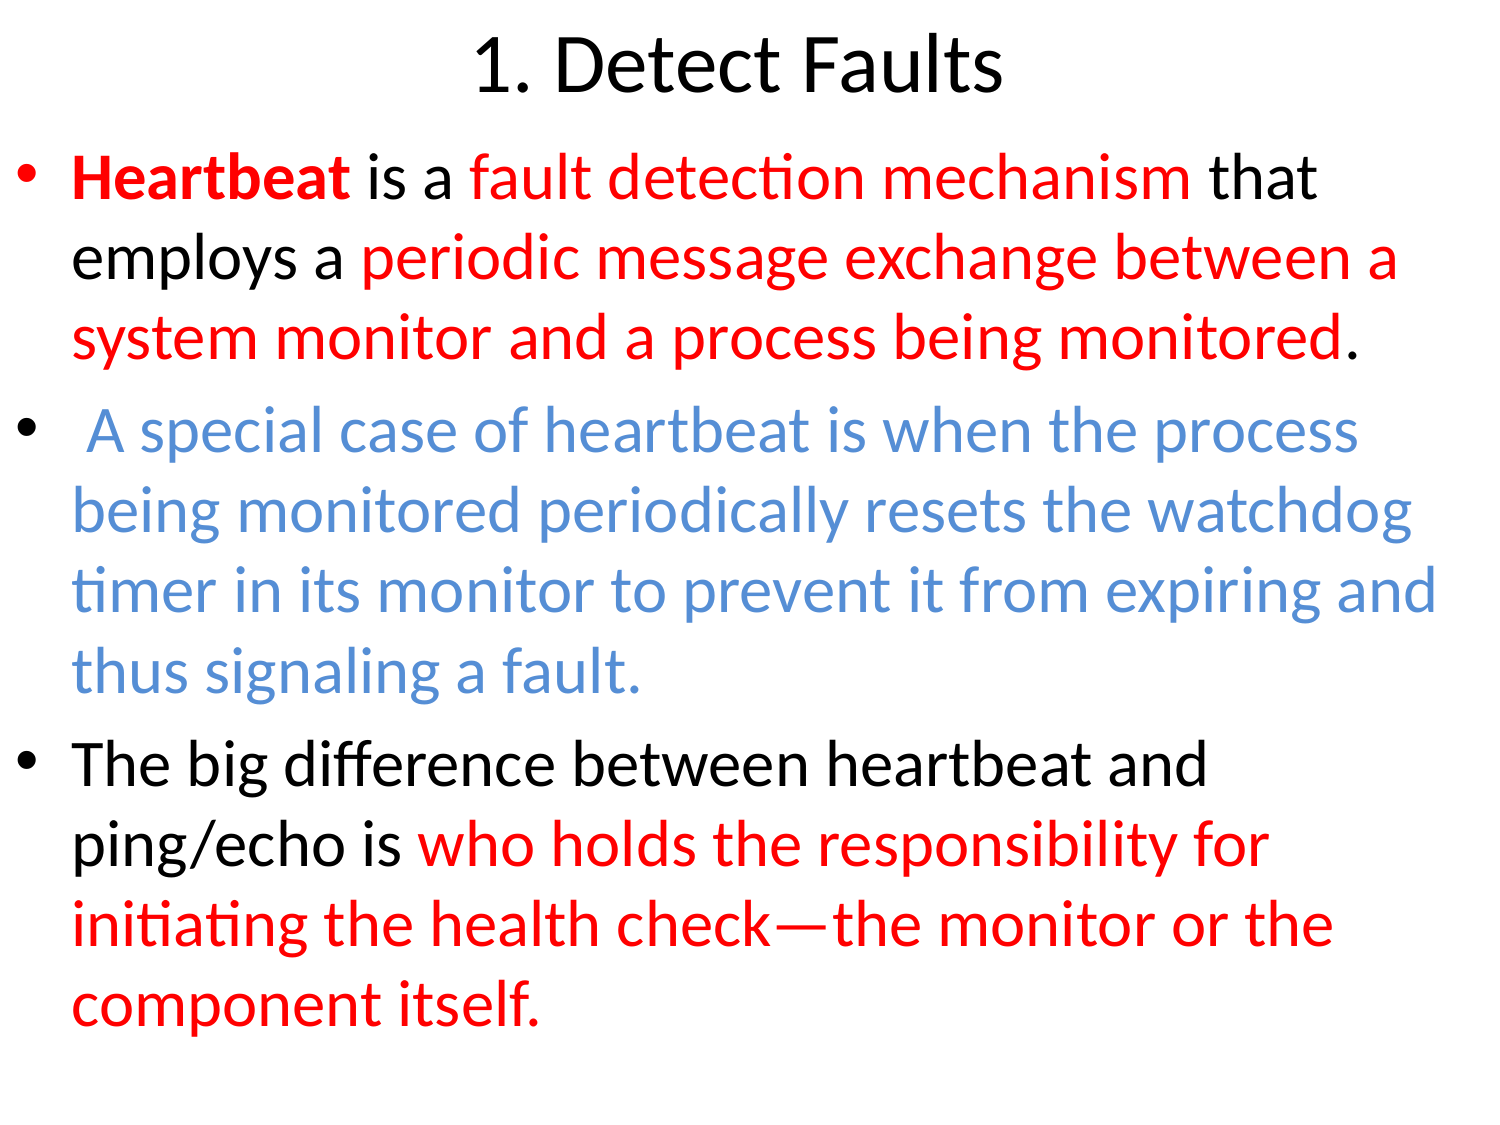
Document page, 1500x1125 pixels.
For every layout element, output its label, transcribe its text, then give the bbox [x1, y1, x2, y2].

list Heartbeat is a fault detection mechanism that employs a periodic message exchange between a system monitor and a process being monitored. A special case of heartbeat is when the process being monitored periodically resets the watchdog timer in its monitor to prevent it from expiring and thus signaling a fault. The big difference between heartbeat and ping/echo is who holds the responsibility for initiating the health check—the monitor or the component itself. [0, 125, 1500, 1100]
title 1. Detect Faults [62, 0, 1413, 118]
